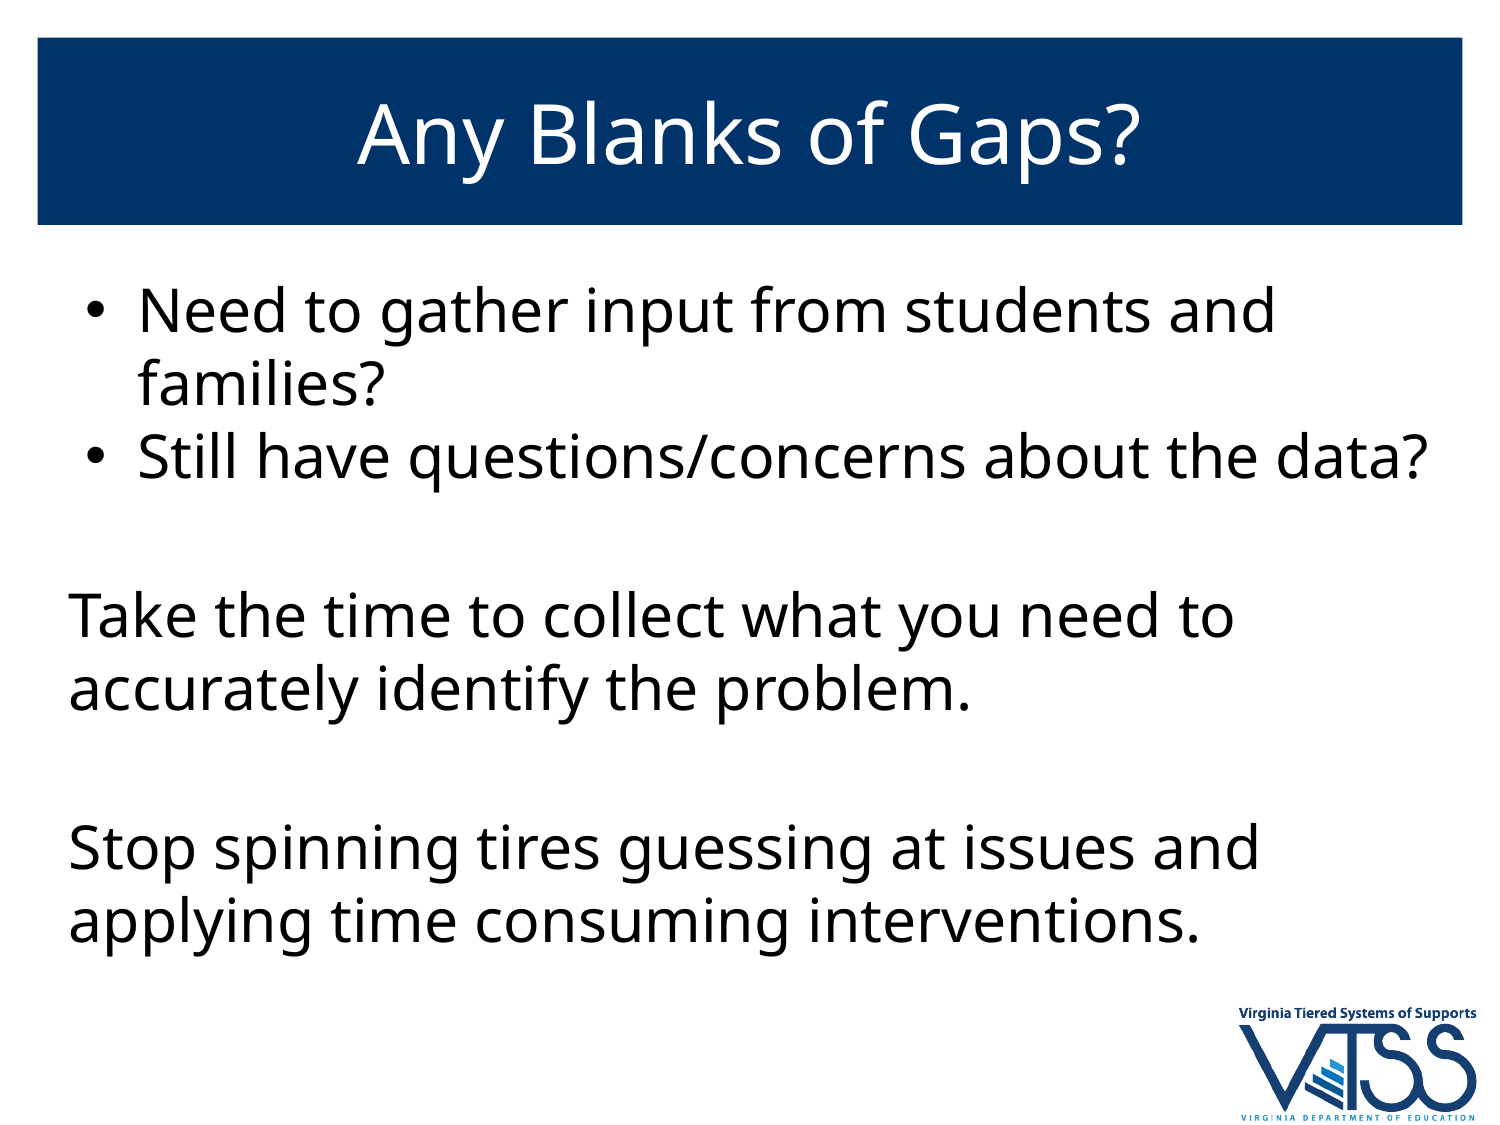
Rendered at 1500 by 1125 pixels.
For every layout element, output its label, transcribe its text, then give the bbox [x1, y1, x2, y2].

list Need to gather input from students and families? Still have questions/concerns about the data? Take the time to collect what you need to accurately identify the problem. Stop spinning tires guessing at issues and applying time consuming interventions. [53, 264, 1447, 1015]
title Any Blanks of Gaps? [37, 37, 1463, 225]
picture [1237, 989, 1478, 1125]
